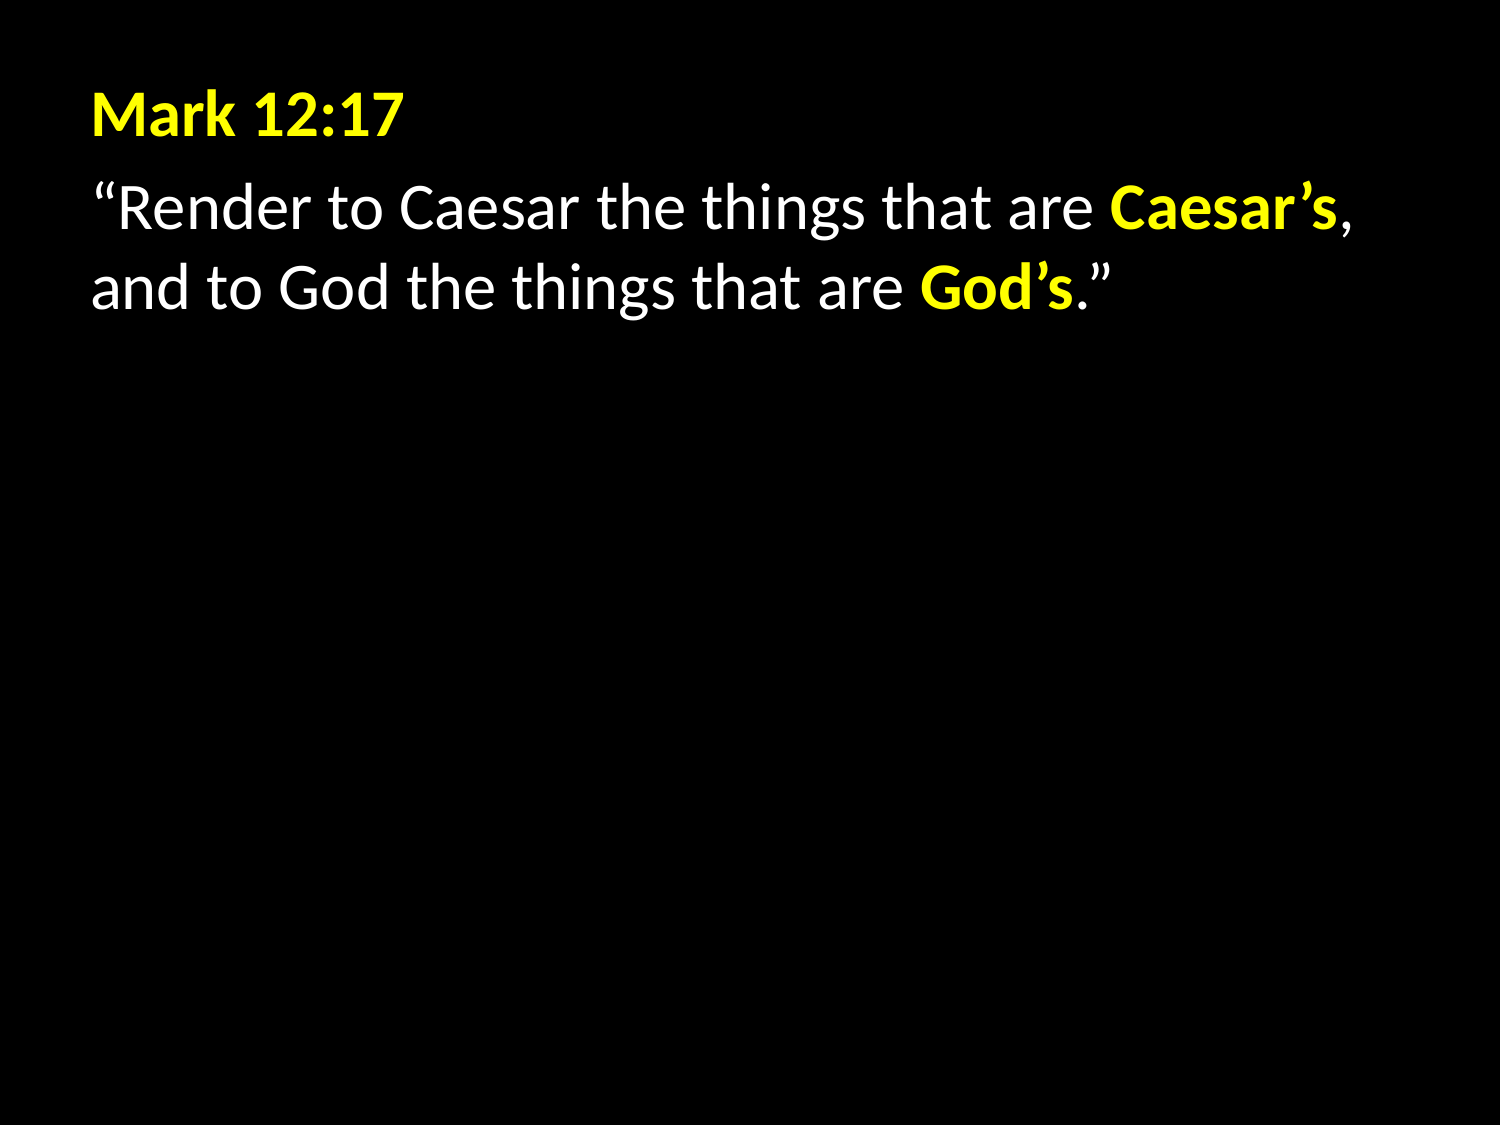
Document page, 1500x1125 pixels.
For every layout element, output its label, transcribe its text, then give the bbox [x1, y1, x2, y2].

list Mark 12:17 “Render to Caesar the things that are Caesar’s, and to God the things that are God’s.” [75, 62, 1425, 1067]
